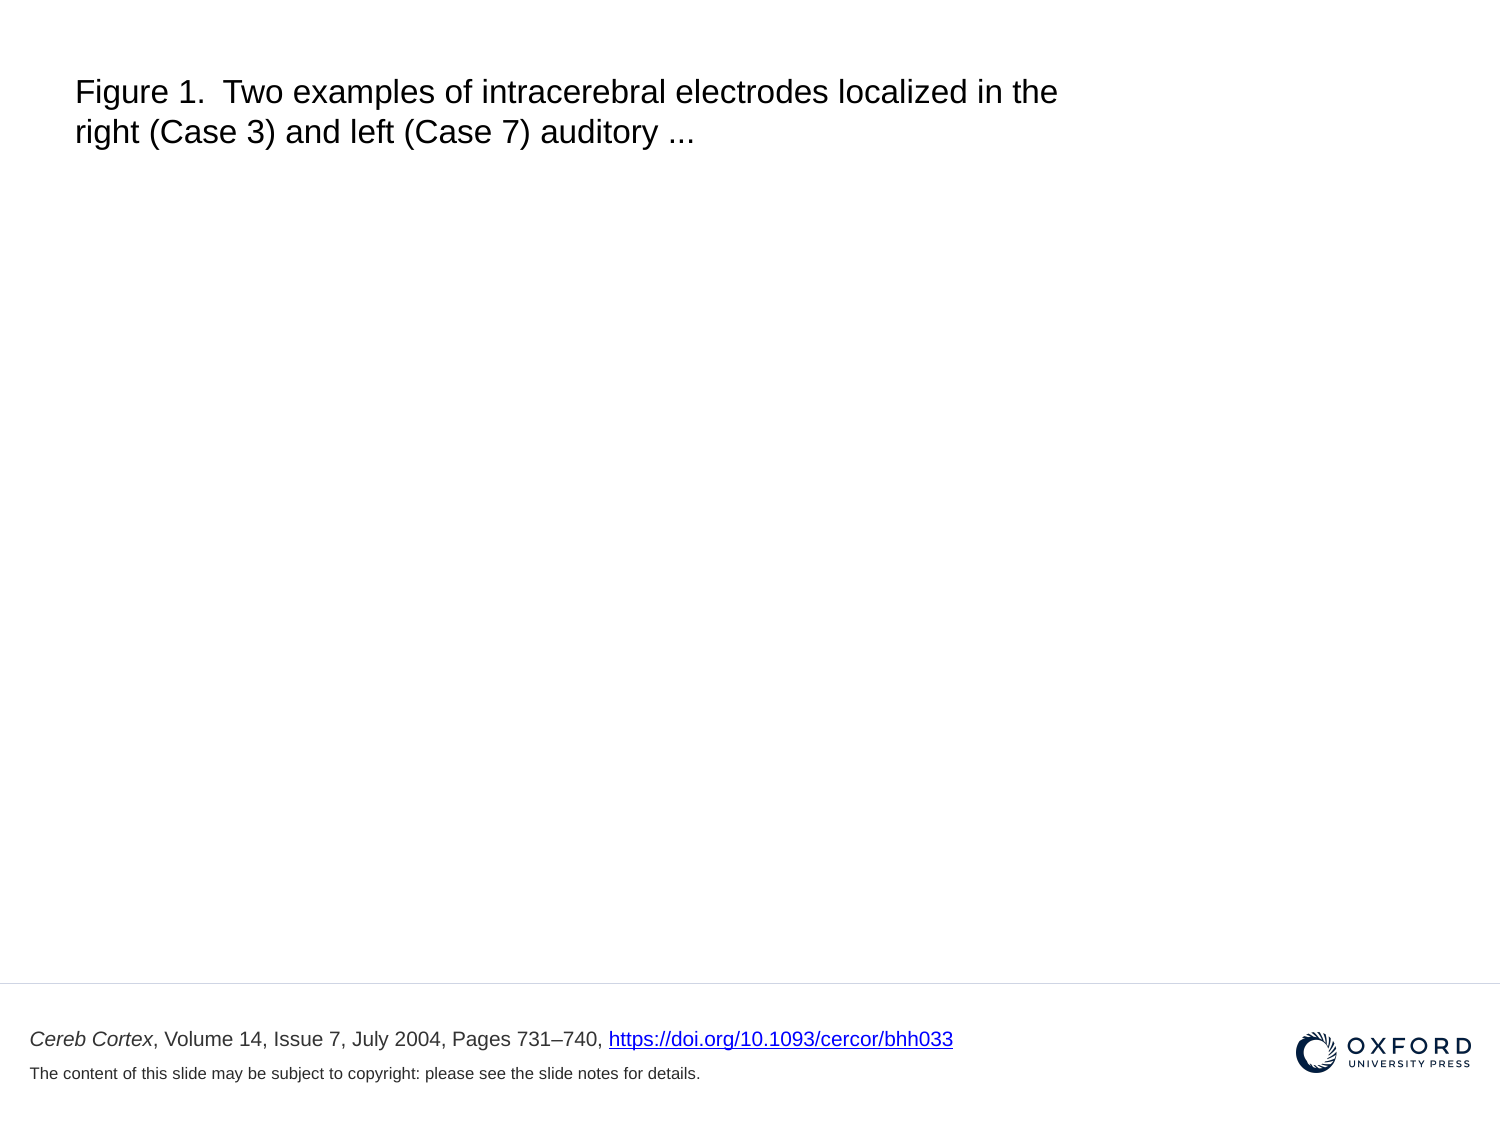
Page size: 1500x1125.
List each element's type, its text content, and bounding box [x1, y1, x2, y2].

picture [1296, 1032, 1471, 1073]
title Figure 1. Two examples of intracerebral electrodes localized in the right (Case 3) and left (Case 7) auditory ... [75, 69, 1078, 171]
footer Cereb Cortex, Volume 14, Issue 7, July 2004, Pages 731–740, https://doi.org/10.1093/cercor/bhh033 The content of this slide may be subject to copyright: please see the slide notes for details. [0, 983, 1260, 1125]
